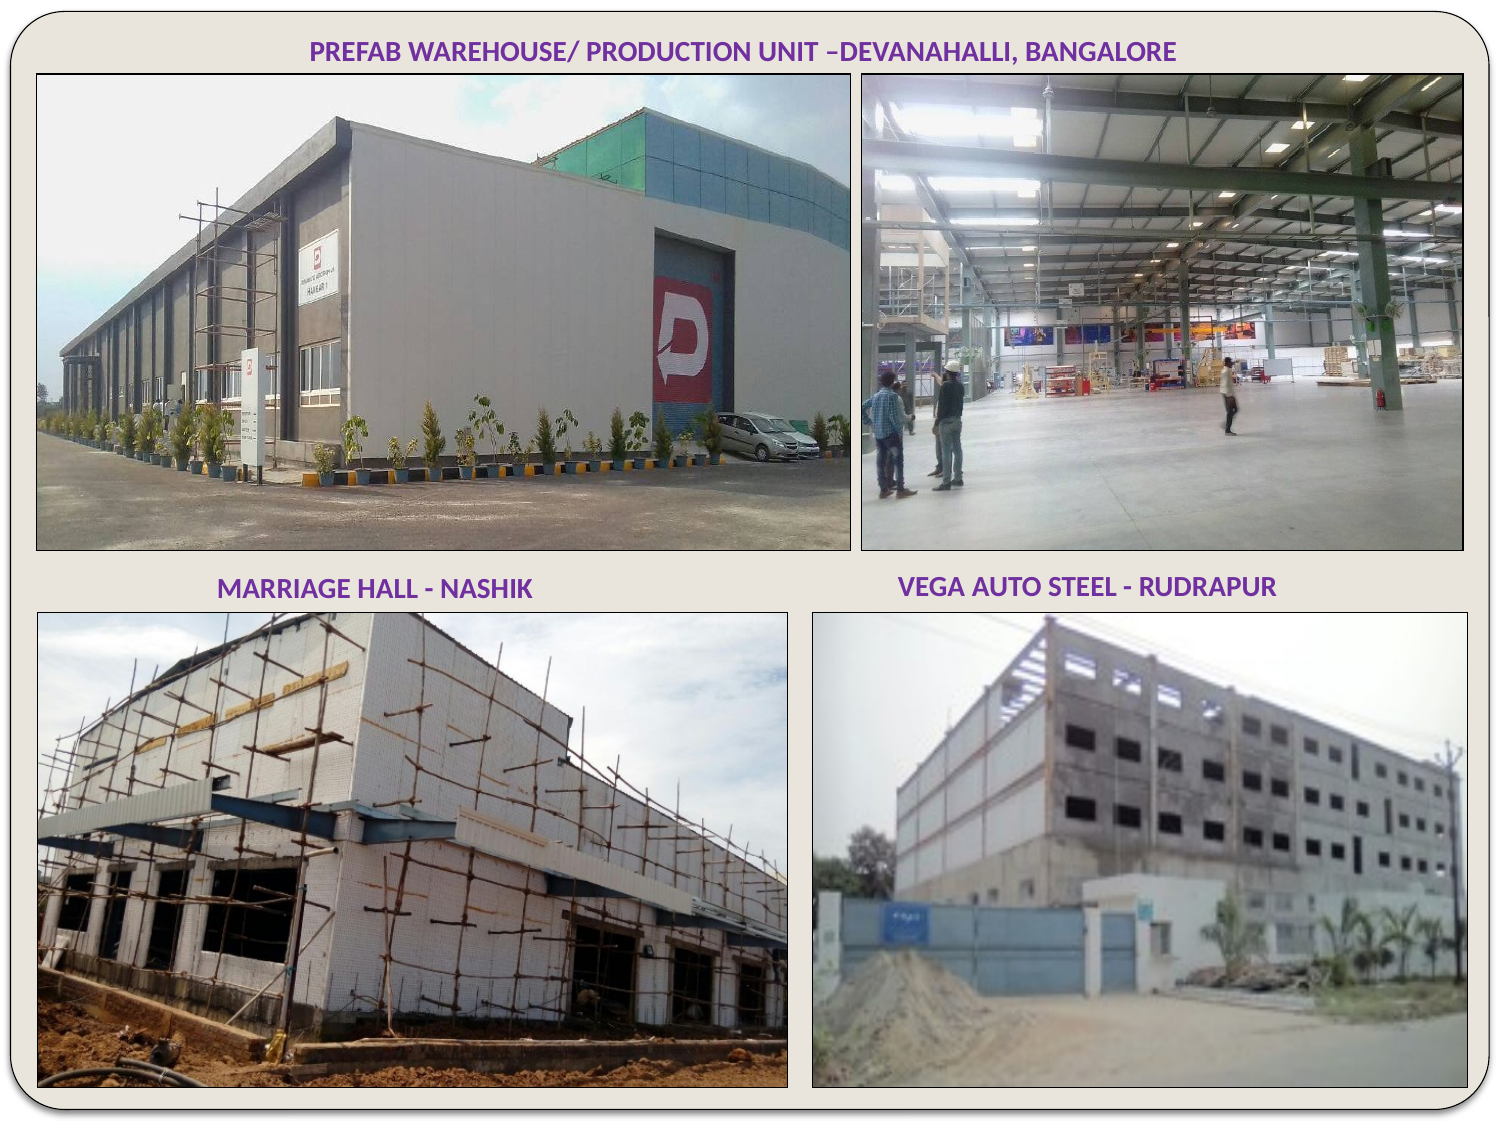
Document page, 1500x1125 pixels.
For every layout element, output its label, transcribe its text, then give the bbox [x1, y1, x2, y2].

picture [862, 74, 1463, 551]
picture [812, 612, 1468, 1088]
picture [37, 74, 851, 551]
text_box [0, 0, 1500, 75]
text_box PREFAB WAREHOUSE/ PRODUCTION UNIT –DEVANAHALLI, BANGALORE [149, 24, 1338, 75]
text_box MARRIAGE HALL - NASHIK [50, 562, 700, 610]
text_box VEGA AUTO STEEL - RUDRAPUR [762, 560, 1413, 611]
picture [37, 612, 788, 1088]
